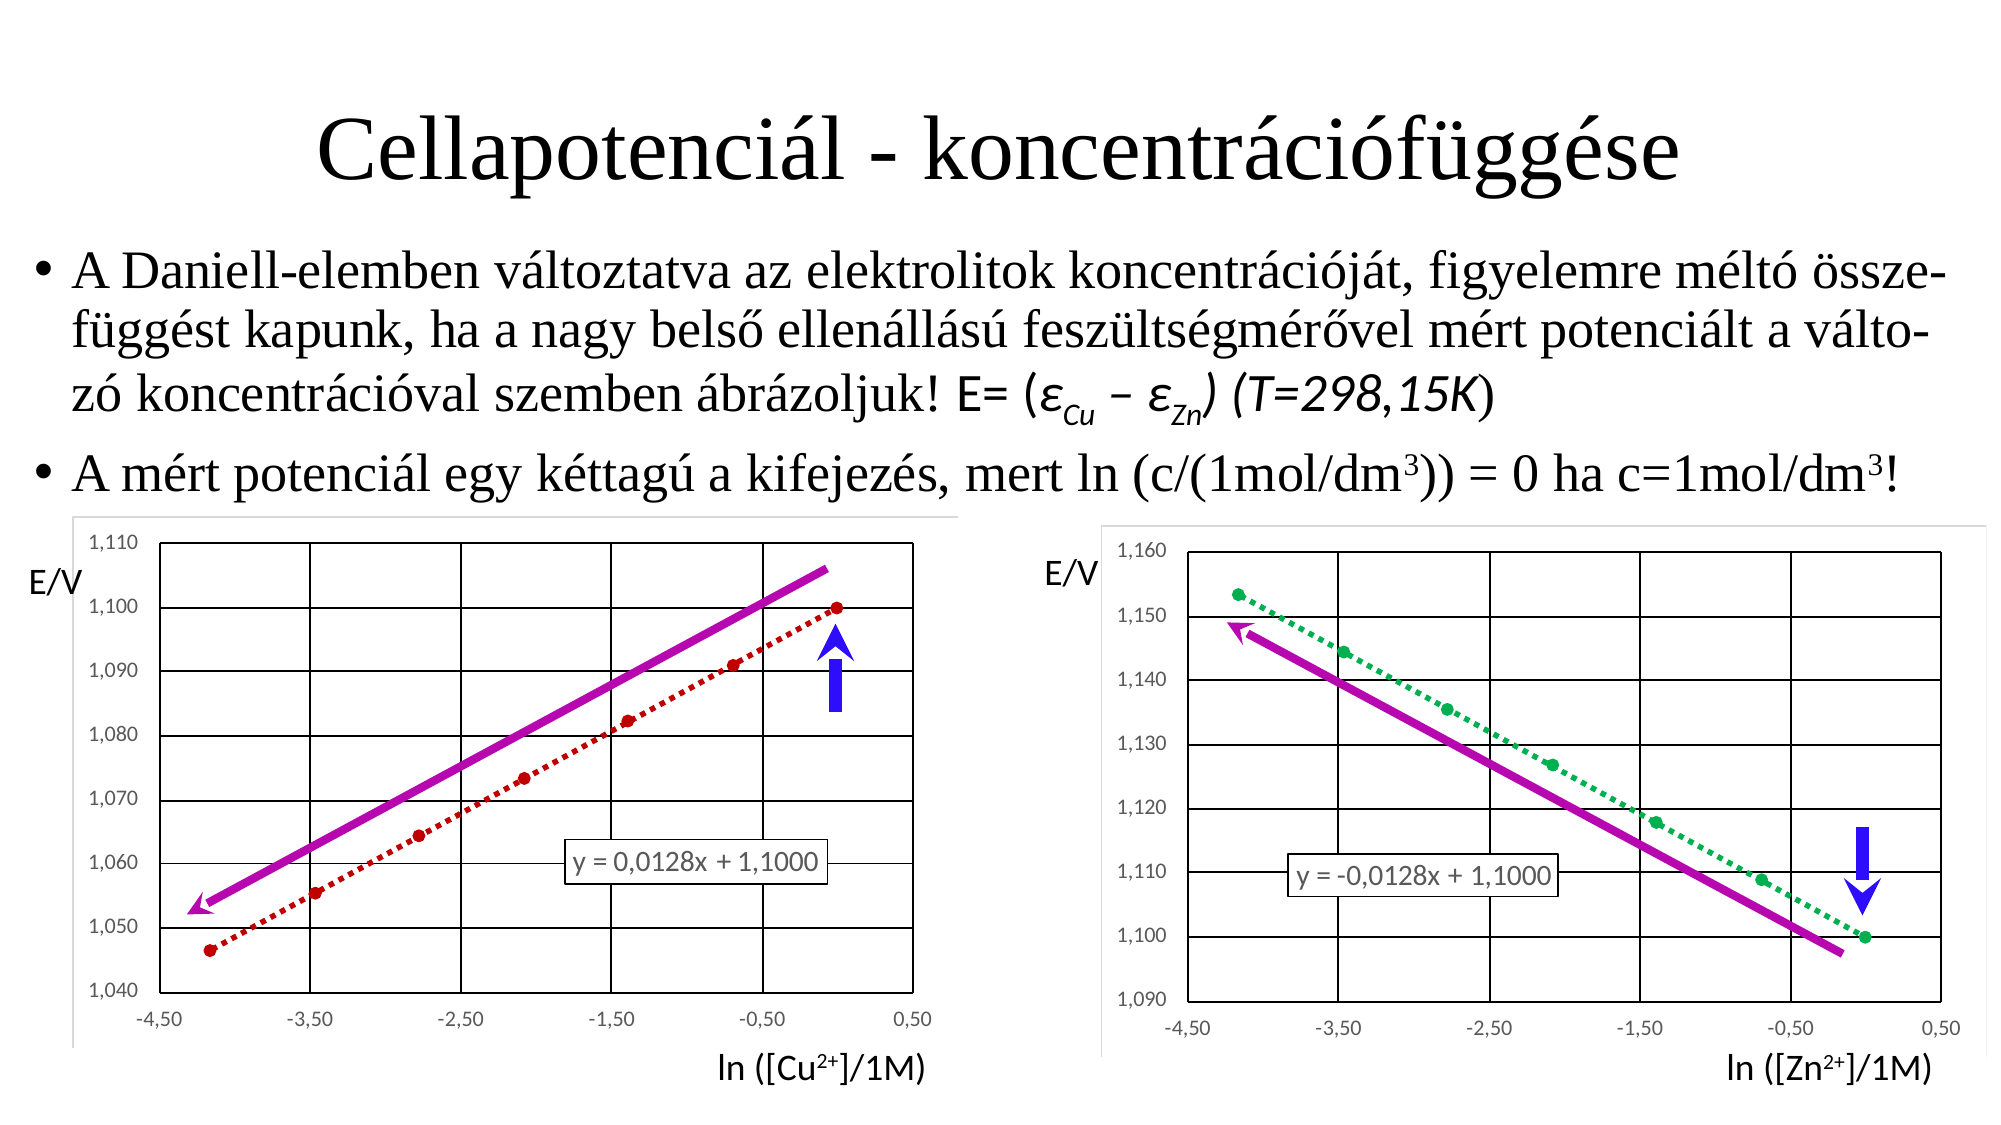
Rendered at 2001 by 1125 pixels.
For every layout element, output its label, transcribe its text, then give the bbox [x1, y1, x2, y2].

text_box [13, 516, 958, 1096]
title Cellapotenciál - koncentrációfüggése [137, 41, 1863, 234]
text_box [1028, 525, 1987, 1097]
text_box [1226, 622, 1843, 954]
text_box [186, 568, 827, 915]
list A Daniell-elemben változtatva az elektrolitok koncentrációját, figyelemre méltó össze-függést kapunk, ha a nagy belső ellenállású feszültségmérővel mért potenciált a válto-zó koncentrációval szemben ábrázoljuk! E= (εCu – εZn) (T=298,15K) A mért potenciál egy kéttagú a kifejezés, mert ln (c/(1mol/dm3)) = 0 ha c=1mol/dm3! [19, 234, 1979, 543]
